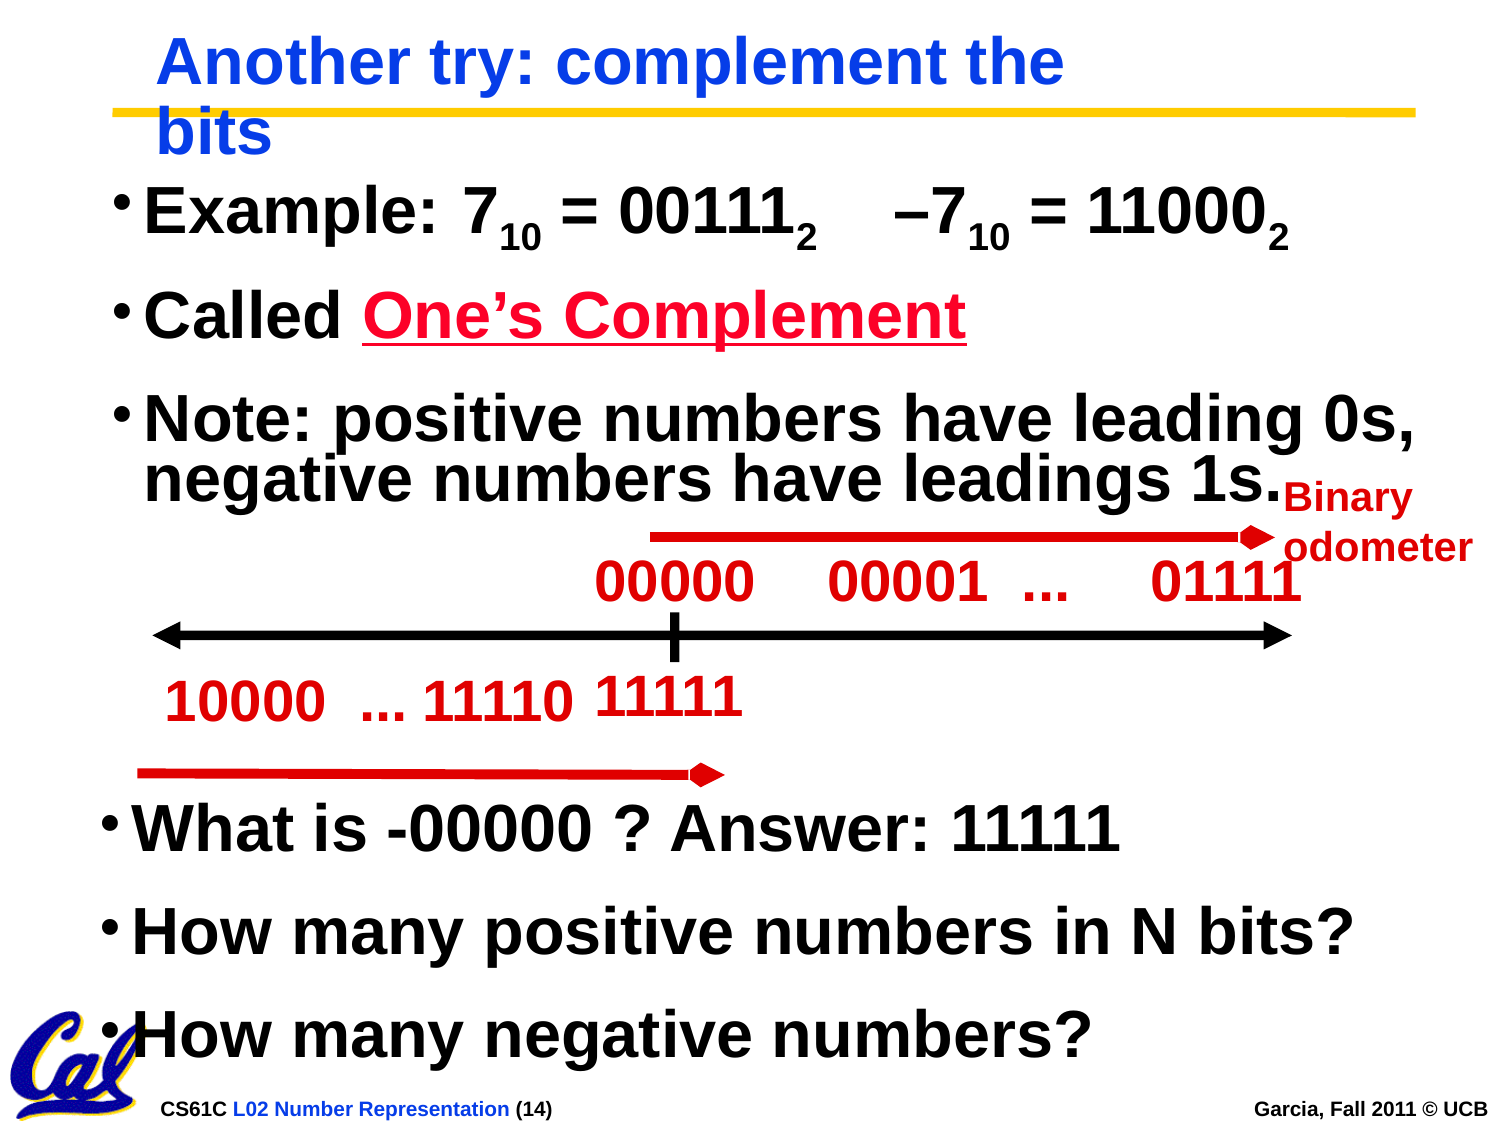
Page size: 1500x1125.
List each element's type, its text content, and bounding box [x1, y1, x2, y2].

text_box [149, 535, 1320, 742]
picture [10, 1011, 150, 1121]
title Another try: complement the bits [144, 24, 1213, 104]
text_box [649, 462, 1500, 579]
list Example: 710 = 001112 –710 = 110002 Called One’s Complement Note: positive numbers have leading 0s, negative numbers have leadings 1s. [99, 174, 1468, 648]
text_box What is -00000 ? Answer: 11111 How many positive numbers in N bits? How many negative numbers? [83, 795, 1450, 1046]
